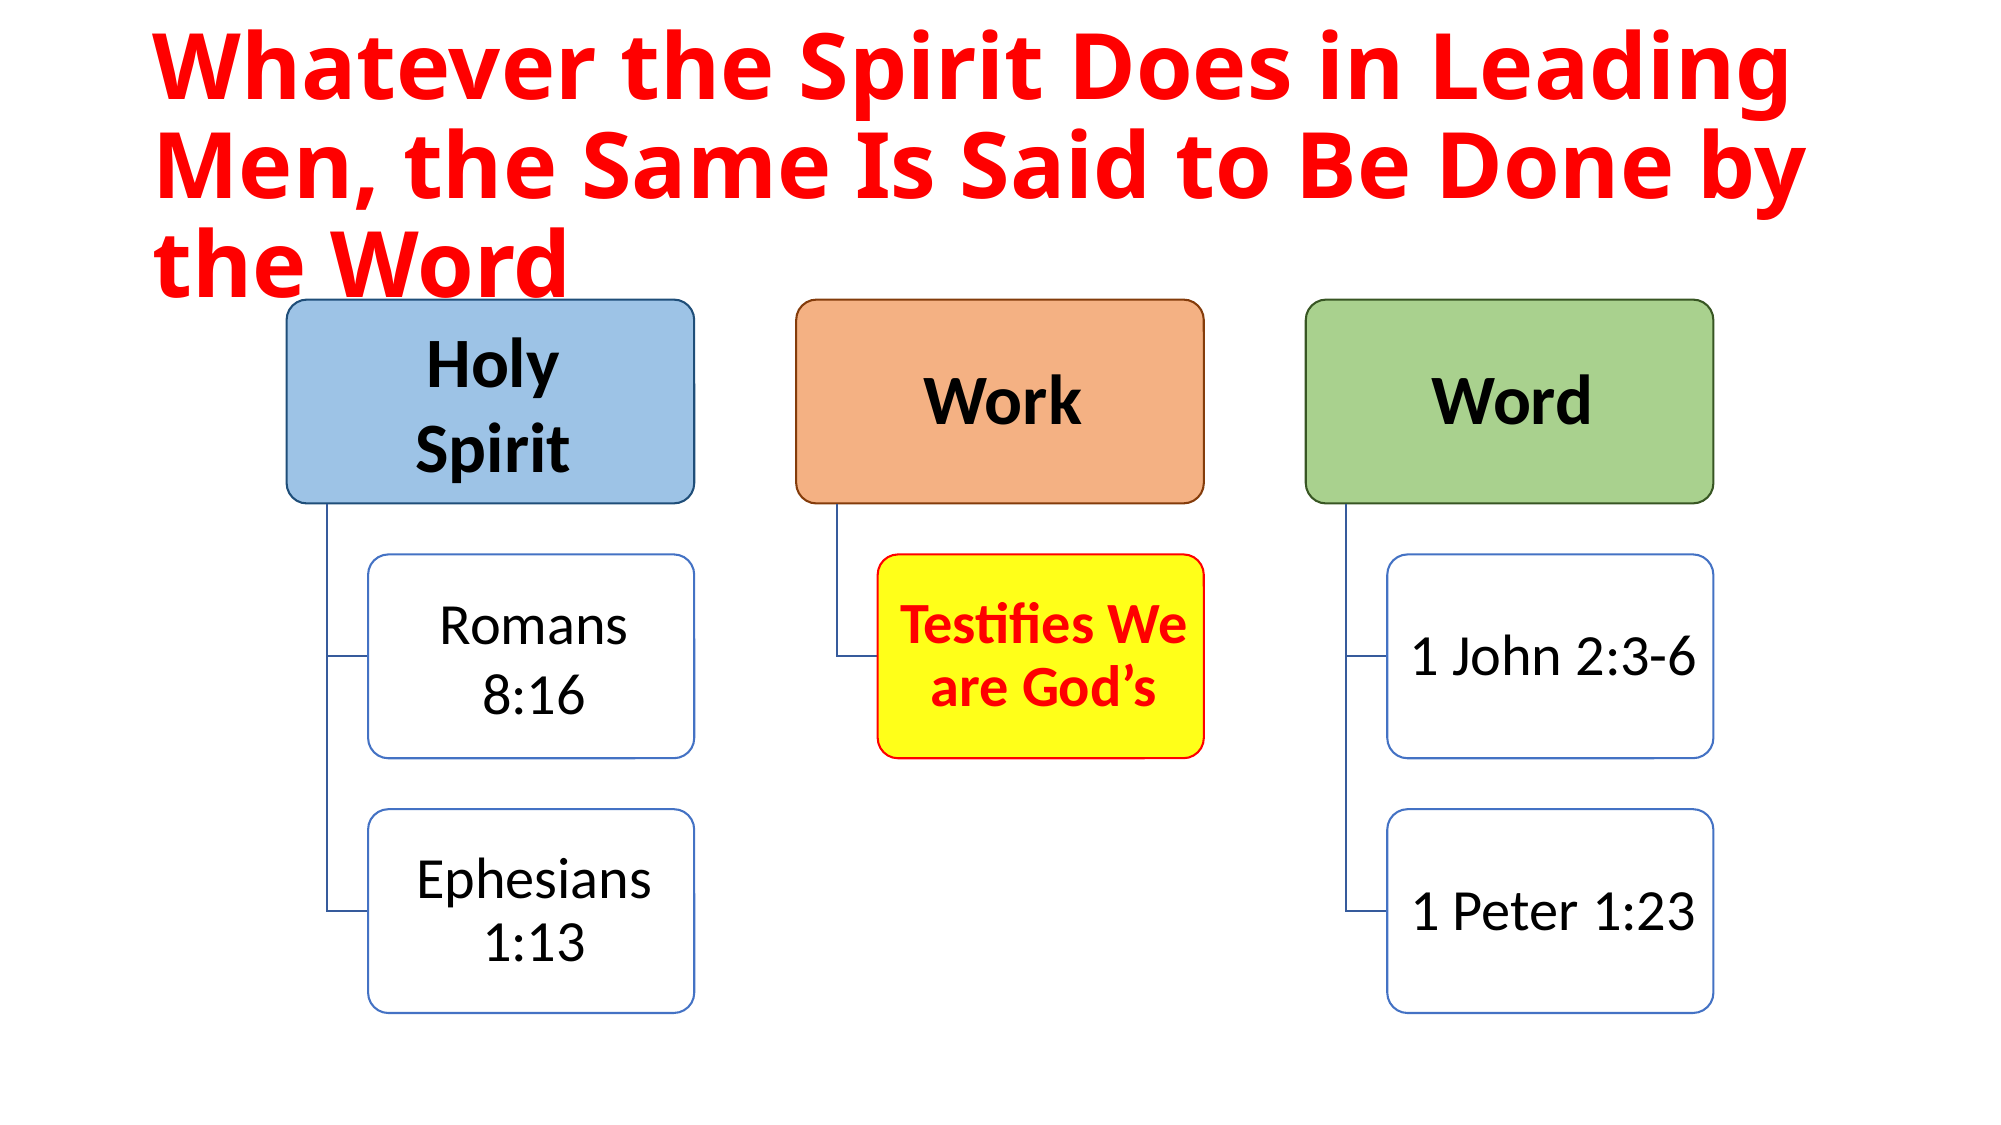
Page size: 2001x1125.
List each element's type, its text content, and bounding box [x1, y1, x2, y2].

title Whatever the Spirit Does in Leading Men, the Same Is Said to Be Done by the Word [137, 59, 1863, 278]
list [137, 299, 1863, 1014]
